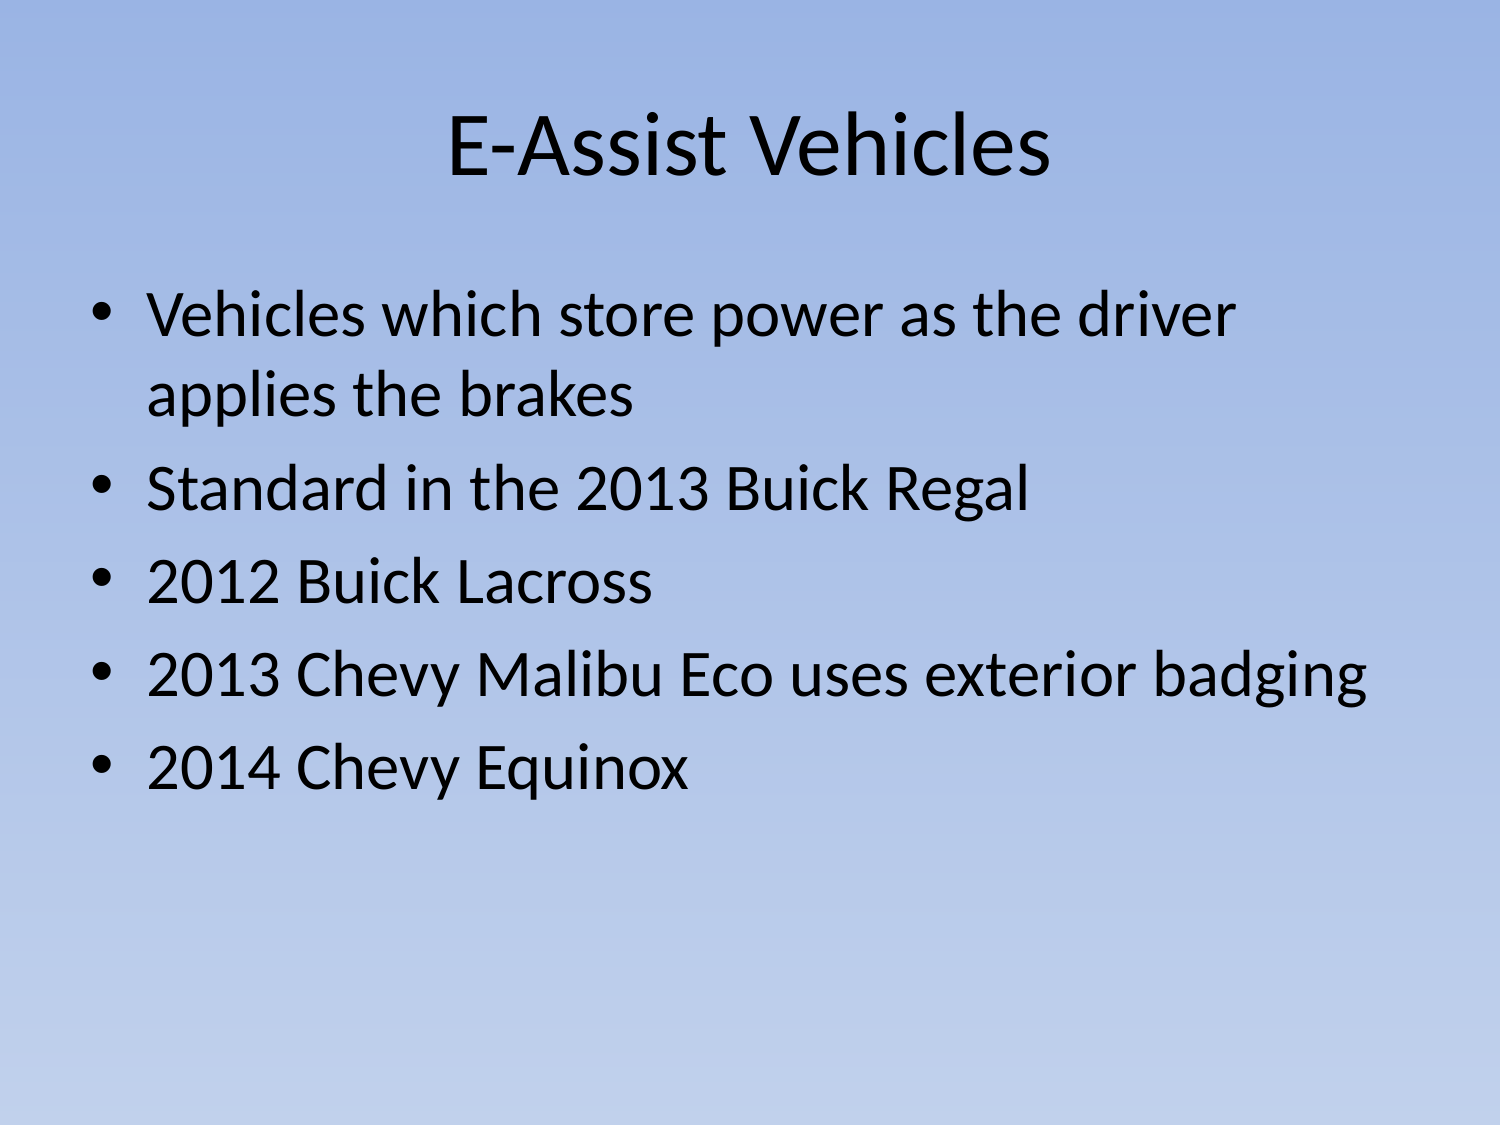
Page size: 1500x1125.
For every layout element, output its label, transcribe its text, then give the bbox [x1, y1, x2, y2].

list Vehicles which store power as the driver applies the brakes Standard in the 2013 Buick Regal 2012 Buick Lacross 2013 Chevy Malibu Eco uses exterior badging 2014 Chevy Equinox [75, 262, 1425, 1005]
title E-Assist Vehicles [75, 45, 1425, 233]
